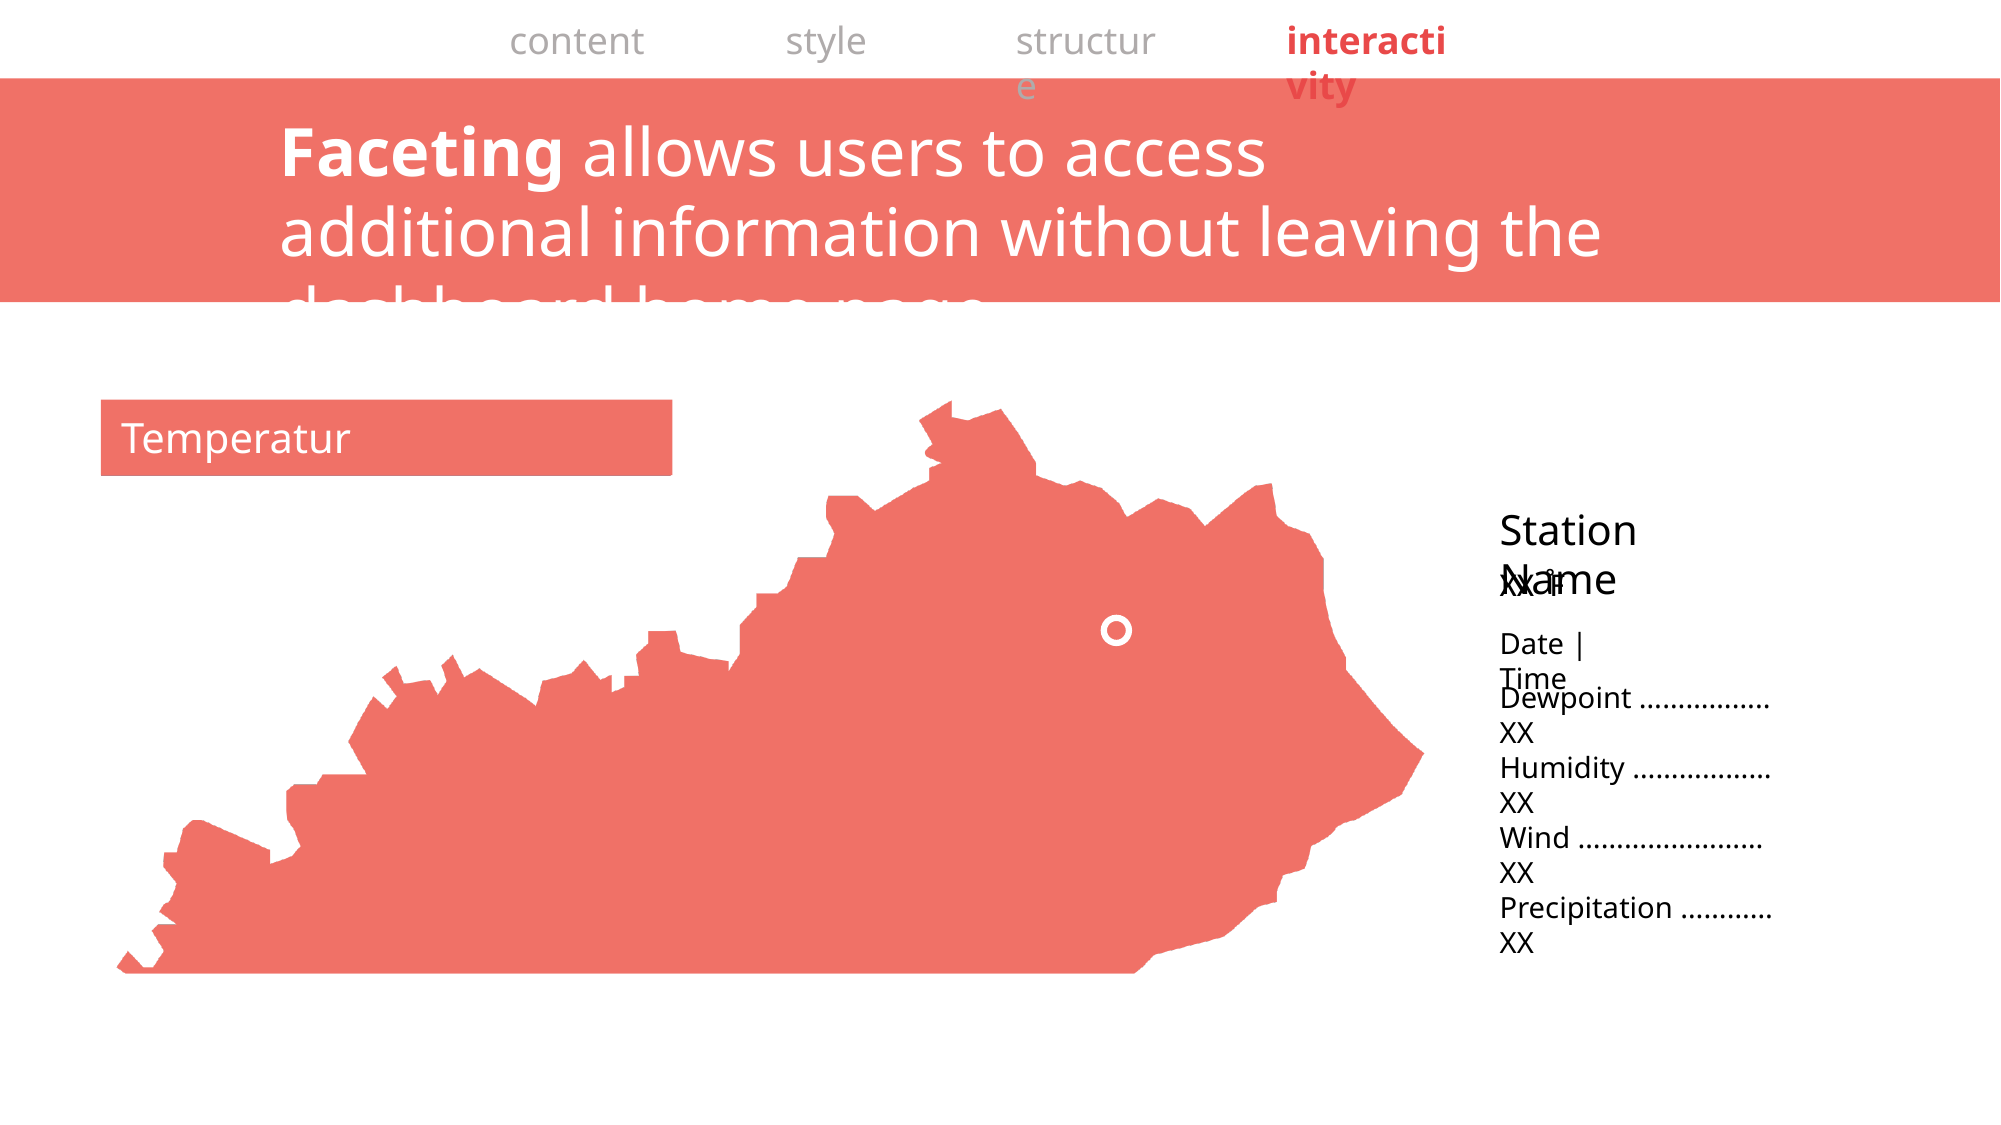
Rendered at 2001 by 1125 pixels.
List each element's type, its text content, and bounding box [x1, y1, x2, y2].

text_box structure [1001, 10, 1172, 115]
text_box [1172, 77, 1271, 102]
text_box [1483, 77, 2000, 303]
text_box interactivity [1271, 10, 1483, 115]
text_box Faceting allows users to access additional information without leaving the dashboard home page.​ [264, 102, 1748, 357]
text_box [0, 77, 1001, 303]
text_box style [770, 10, 885, 70]
text_box content [494, 10, 706, 70]
text_box [1431, 365, 1897, 1076]
picture [100, 377, 1866, 1064]
